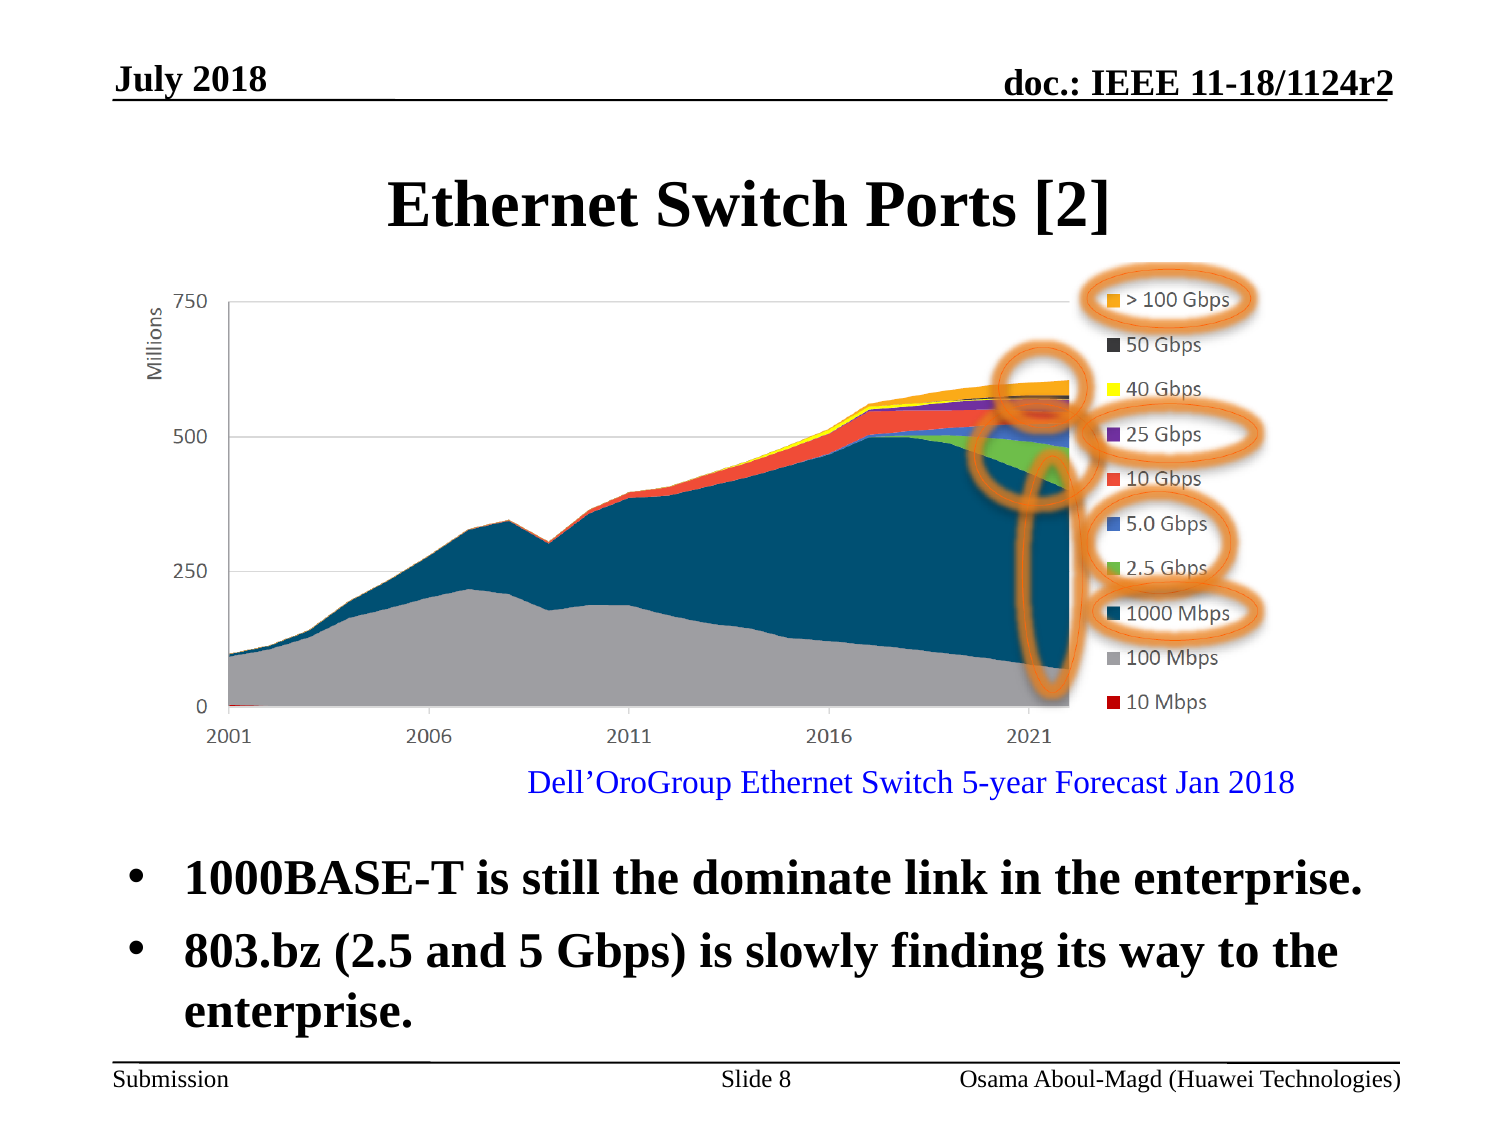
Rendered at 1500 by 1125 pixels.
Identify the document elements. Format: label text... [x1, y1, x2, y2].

title Ethernet Switch Ports [2] [112, 112, 1388, 288]
text_box Dell’OroGroup Ethernet Switch 5-year Forecast Jan 2018 [512, 712, 1388, 807]
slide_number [114, 54, 423, 100]
slide_number Slide 8 [712, 1061, 800, 1123]
picture [118, 262, 1276, 758]
footer Osama Aboul-Magd (Huawei Technologies) [878, 1061, 1402, 1093]
list 1000BASE-T is still the dominate link in the enterprise. 803.bz (2.5 and 5 Gbps) is slowly finding its way to the enterprise. [112, 837, 1388, 1000]
